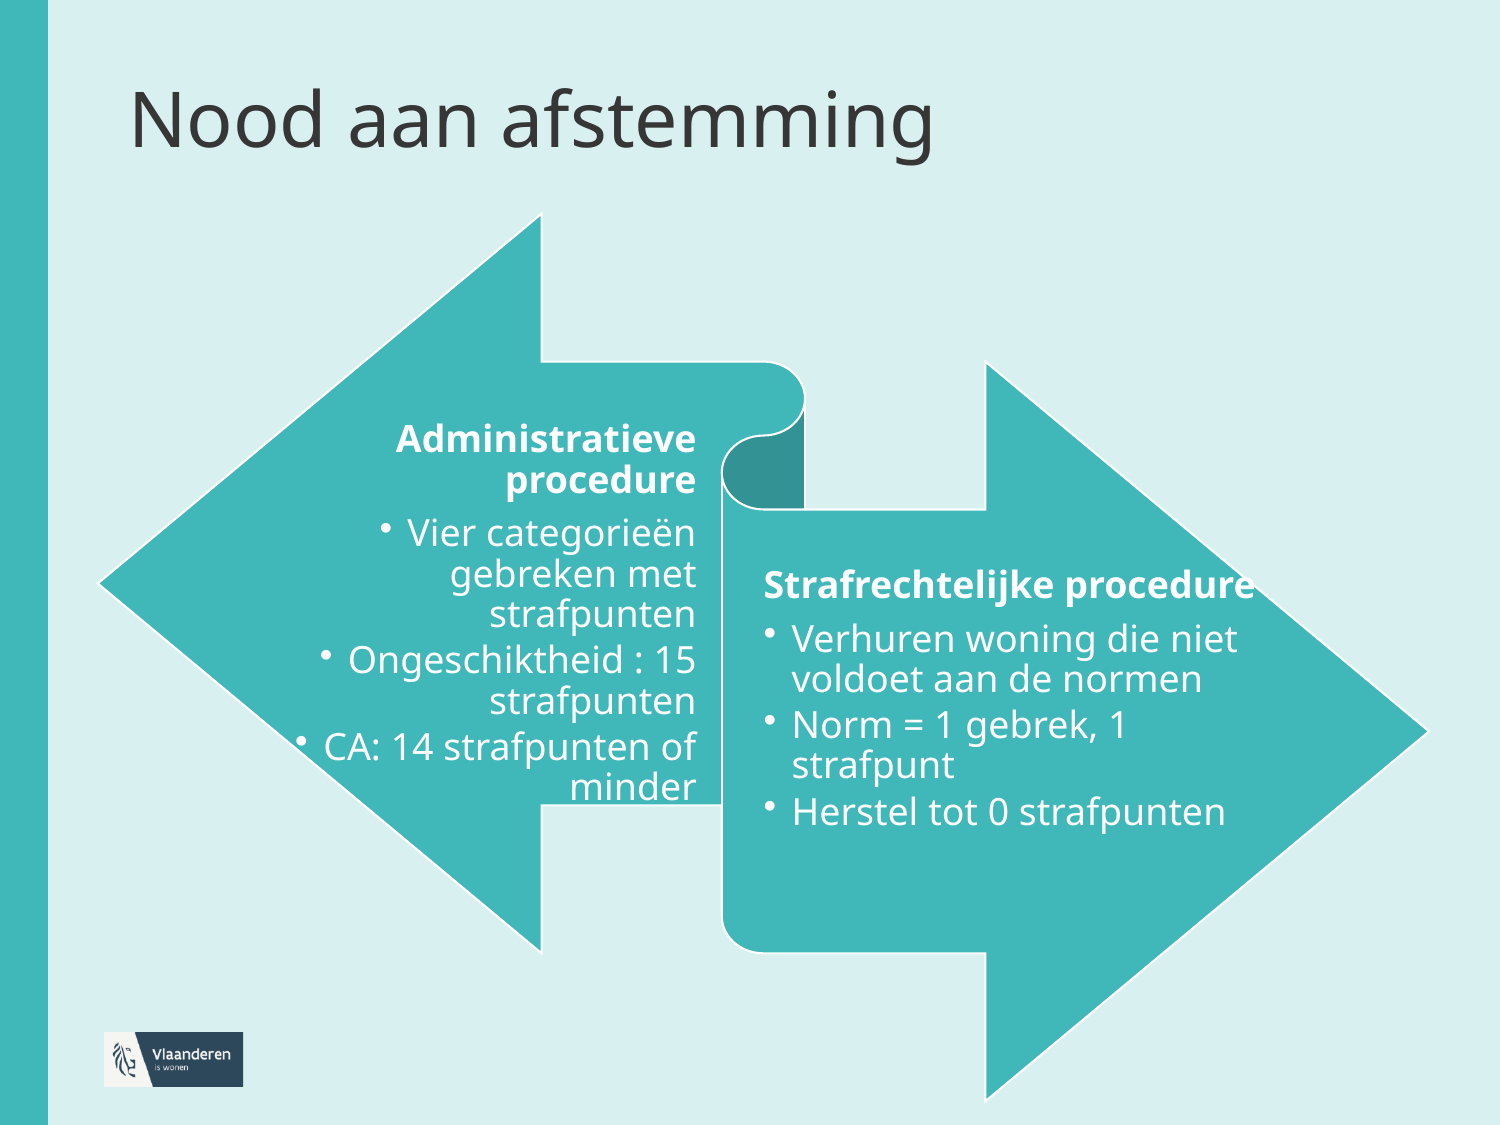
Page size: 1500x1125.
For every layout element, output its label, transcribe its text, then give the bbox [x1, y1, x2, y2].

title Nood aan afstemming [128, 83, 1345, 267]
picture [104, 1032, 244, 1087]
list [97, 313, 1430, 1001]
